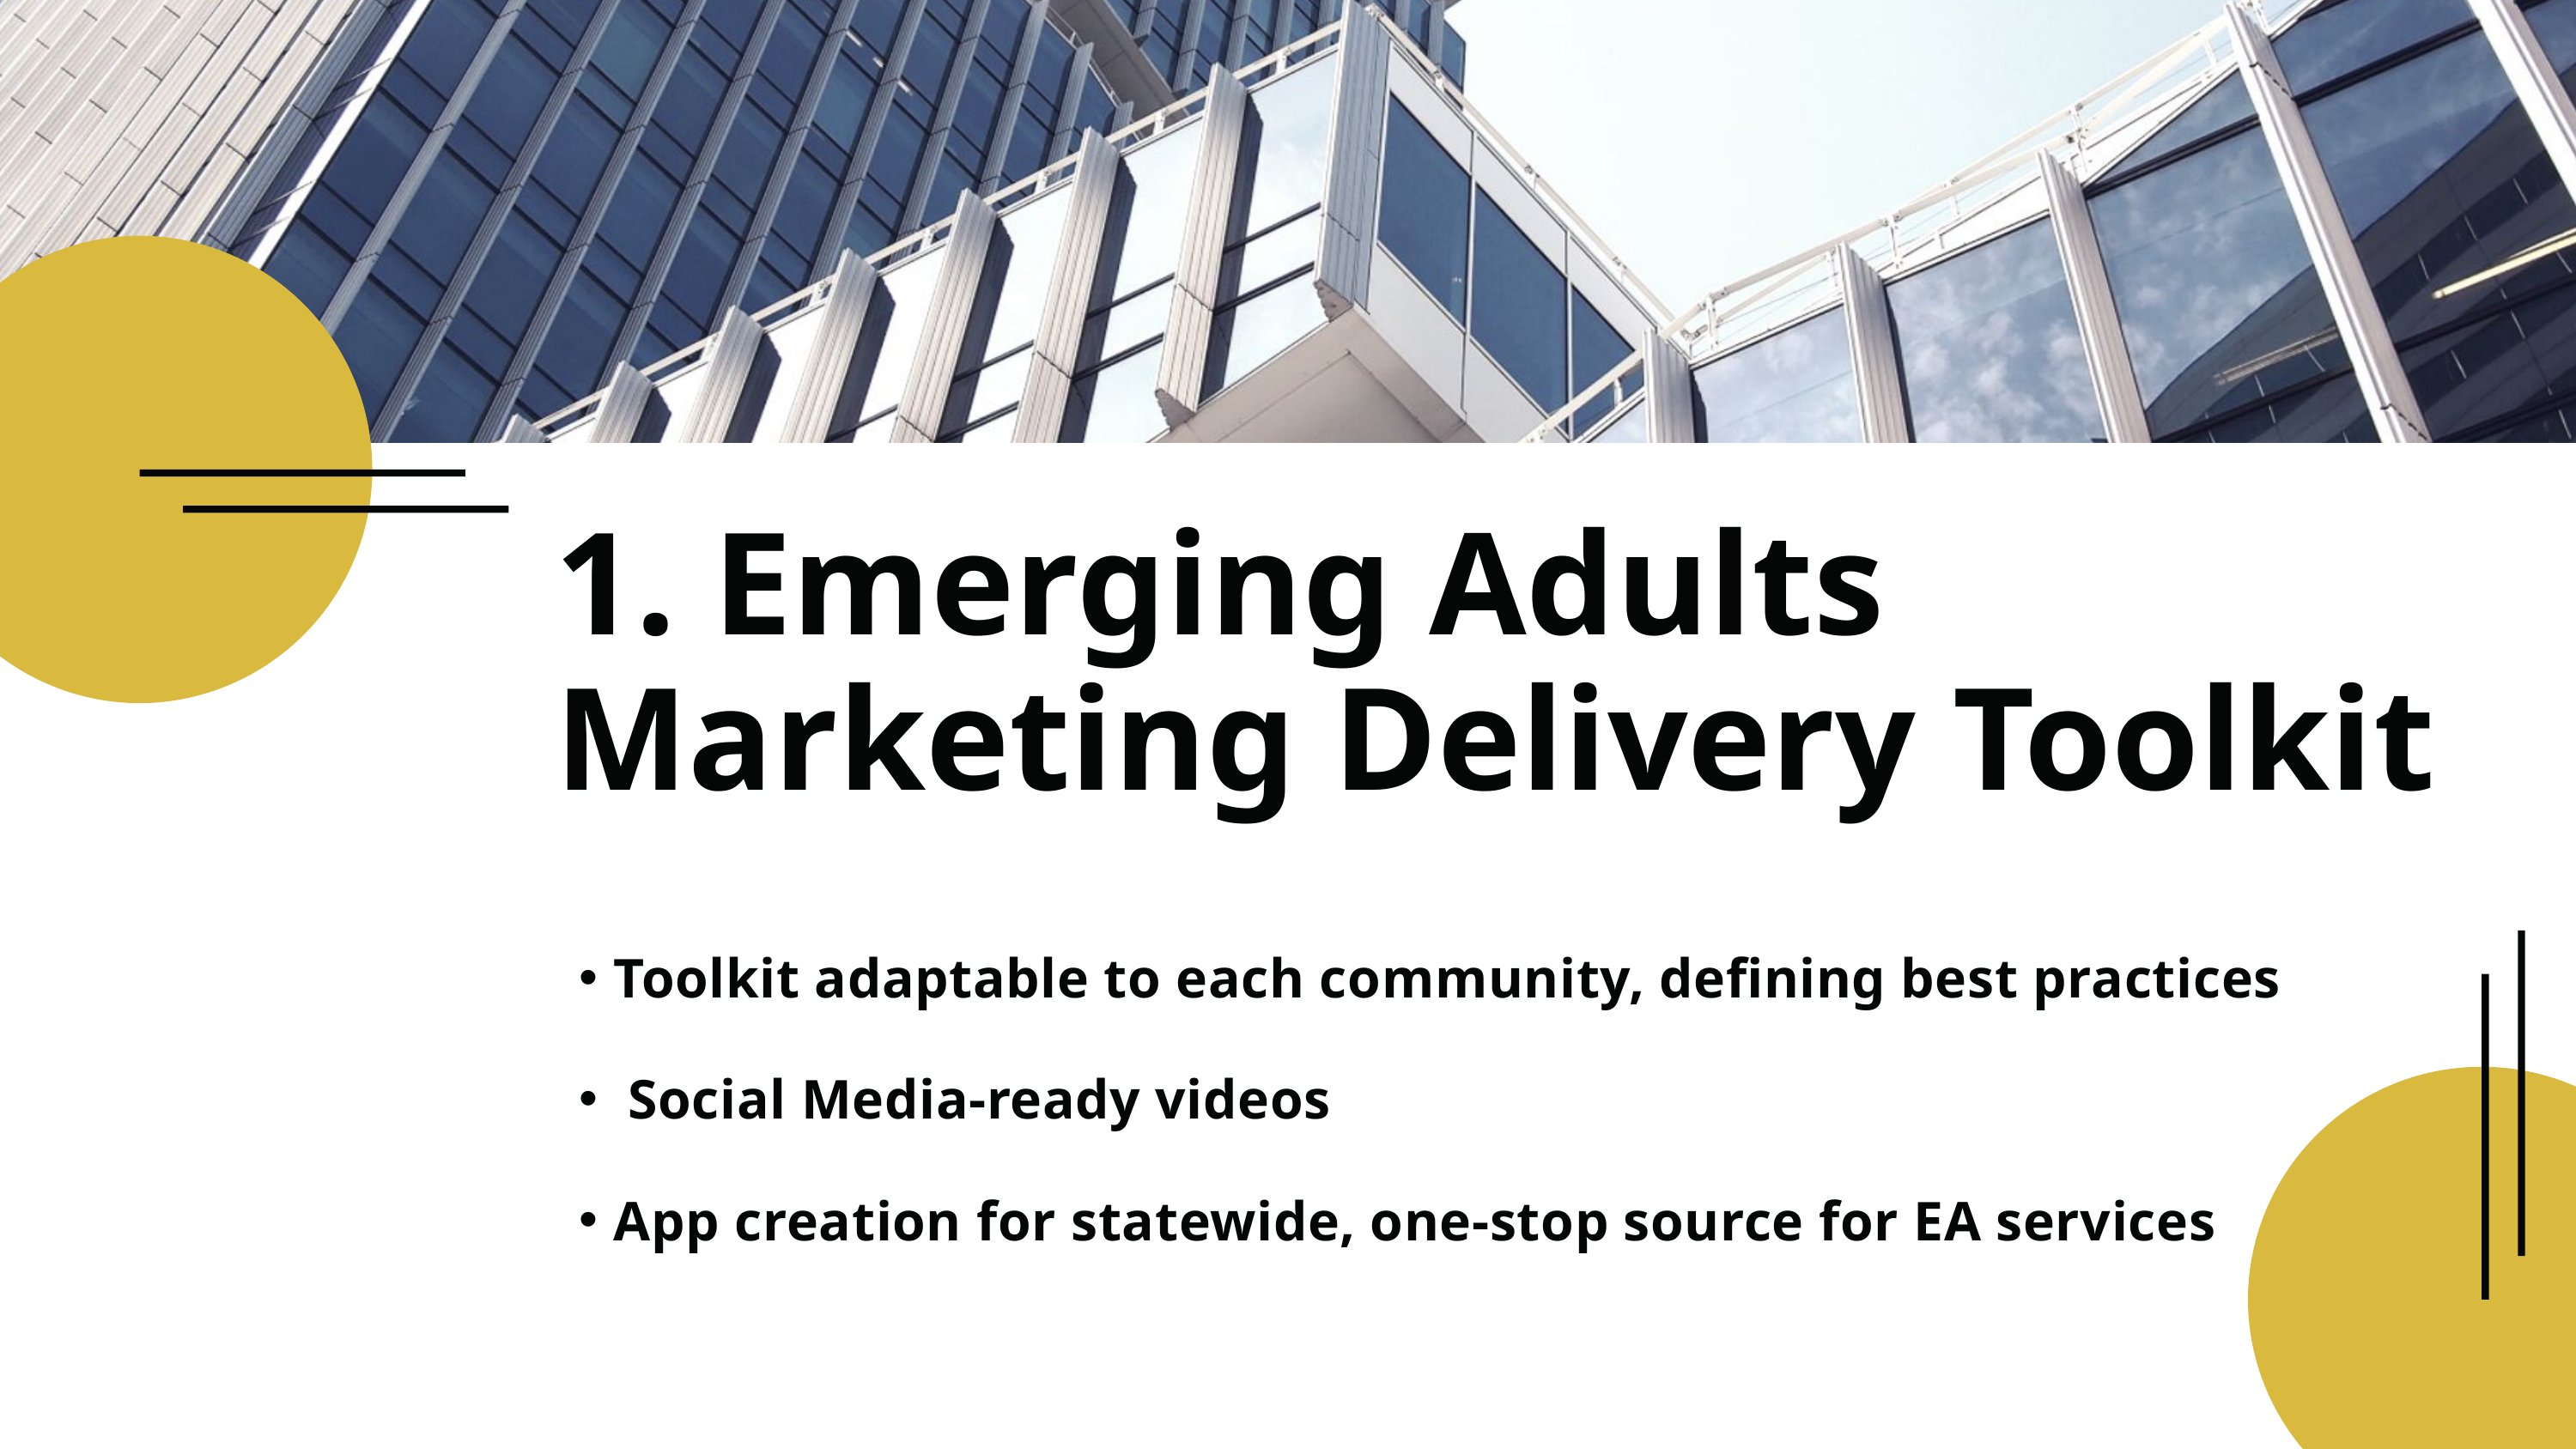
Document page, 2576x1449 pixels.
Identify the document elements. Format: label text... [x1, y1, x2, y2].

picture [0, 0, 2576, 443]
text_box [0, 235, 509, 704]
text_box 1. Emerging Adults Marketing Delivery Toolkit [555, 507, 2560, 819]
text_box [201, 1065, 2243, 1180]
text_box Toolkit adaptable to each community, defining best practices Social Media-ready videos App creation for statewide, one-stop source for EA services [544, 887, 2540, 1065]
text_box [2247, 930, 2576, 1449]
text_box Toolkit adaptable to each community, defining best practices Social Media-ready videos App creation for statewide, one-stop source for EA services [544, 1180, 2243, 1252]
